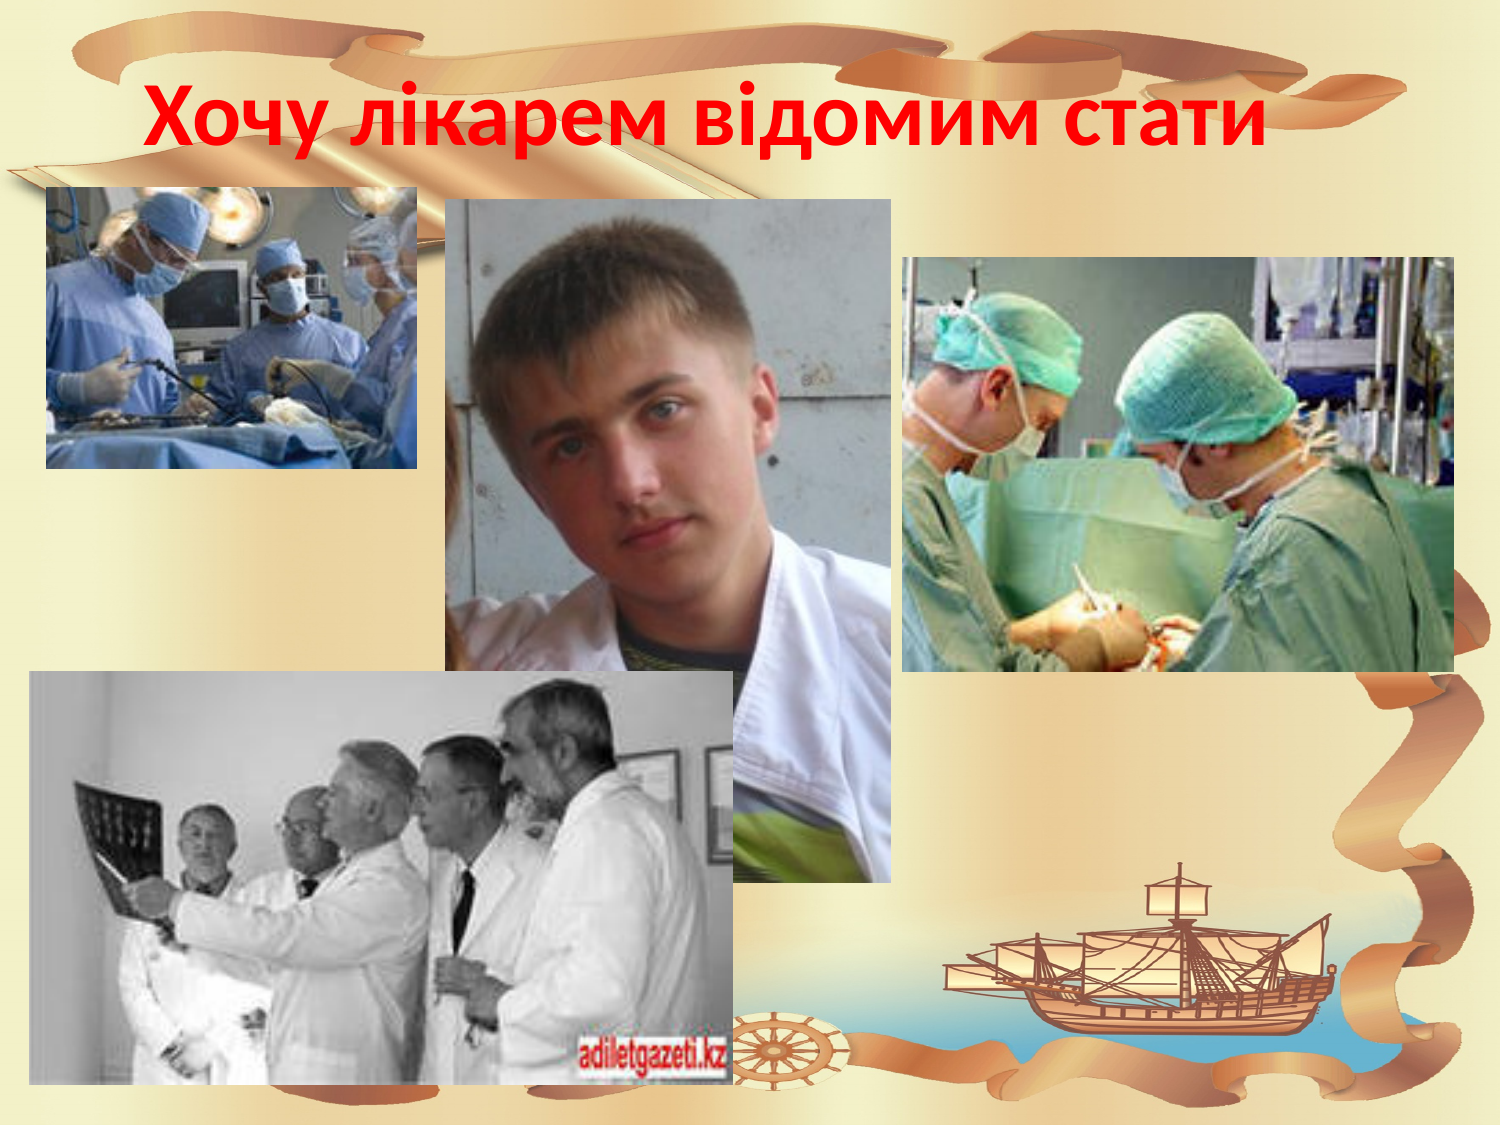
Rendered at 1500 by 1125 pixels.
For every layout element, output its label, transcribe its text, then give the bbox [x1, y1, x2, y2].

text_box Хочу лікарем відомим стати [128, 46, 1468, 172]
picture [0, 0, 1500, 1125]
